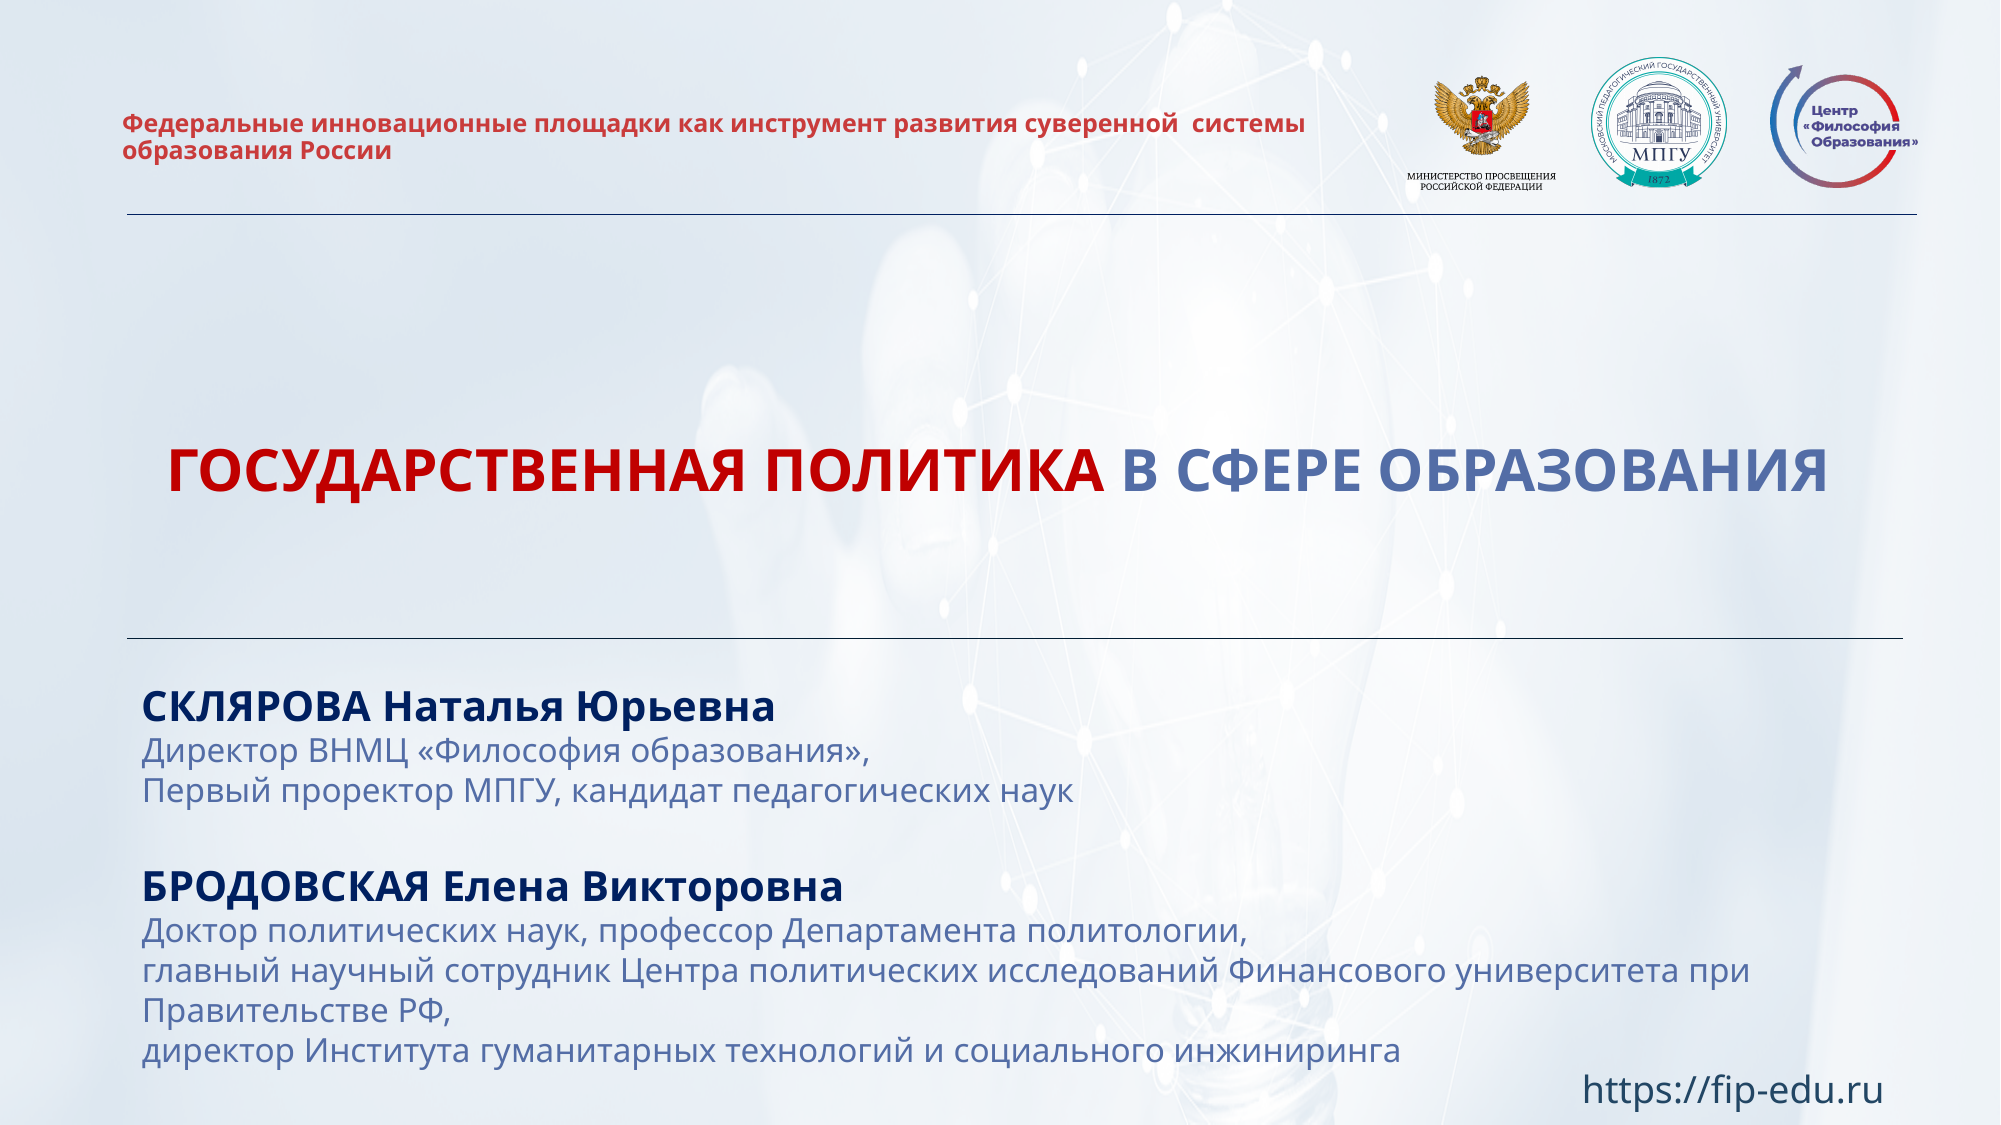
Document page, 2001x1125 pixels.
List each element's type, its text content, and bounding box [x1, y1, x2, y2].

text_box ГОСУДАРСТВЕННАЯ ПОЛИТИКА В СФЕРЕ ОБРАЗОВАНИЯ [151, 425, 1883, 511]
picture [1591, 57, 1727, 188]
picture [1385, 215, 1579, 220]
title Федеральные инновационные площадки как инструмент развития суверенной системы образования России [101, 43, 1391, 215]
text_box https://fip-edu.ru [1567, 1058, 1918, 1119]
picture [1385, 57, 1579, 214]
text_box СКЛЯРОВА Наталья Юрьевна Директор ВНМЦ «Философия образования», Первый проректор МПГУ, кандидат педагогических наук БРОДОВСКАЯ Елена Викторовна Доктор политических наук, профессор Департамента политологии, главный научный сотрудник Центра политических исследований Финансового университета при Правительстве РФ, директор Института гуманитарных технологий и социального инжиниринга [127, 672, 1879, 1077]
picture [1770, 65, 1918, 188]
